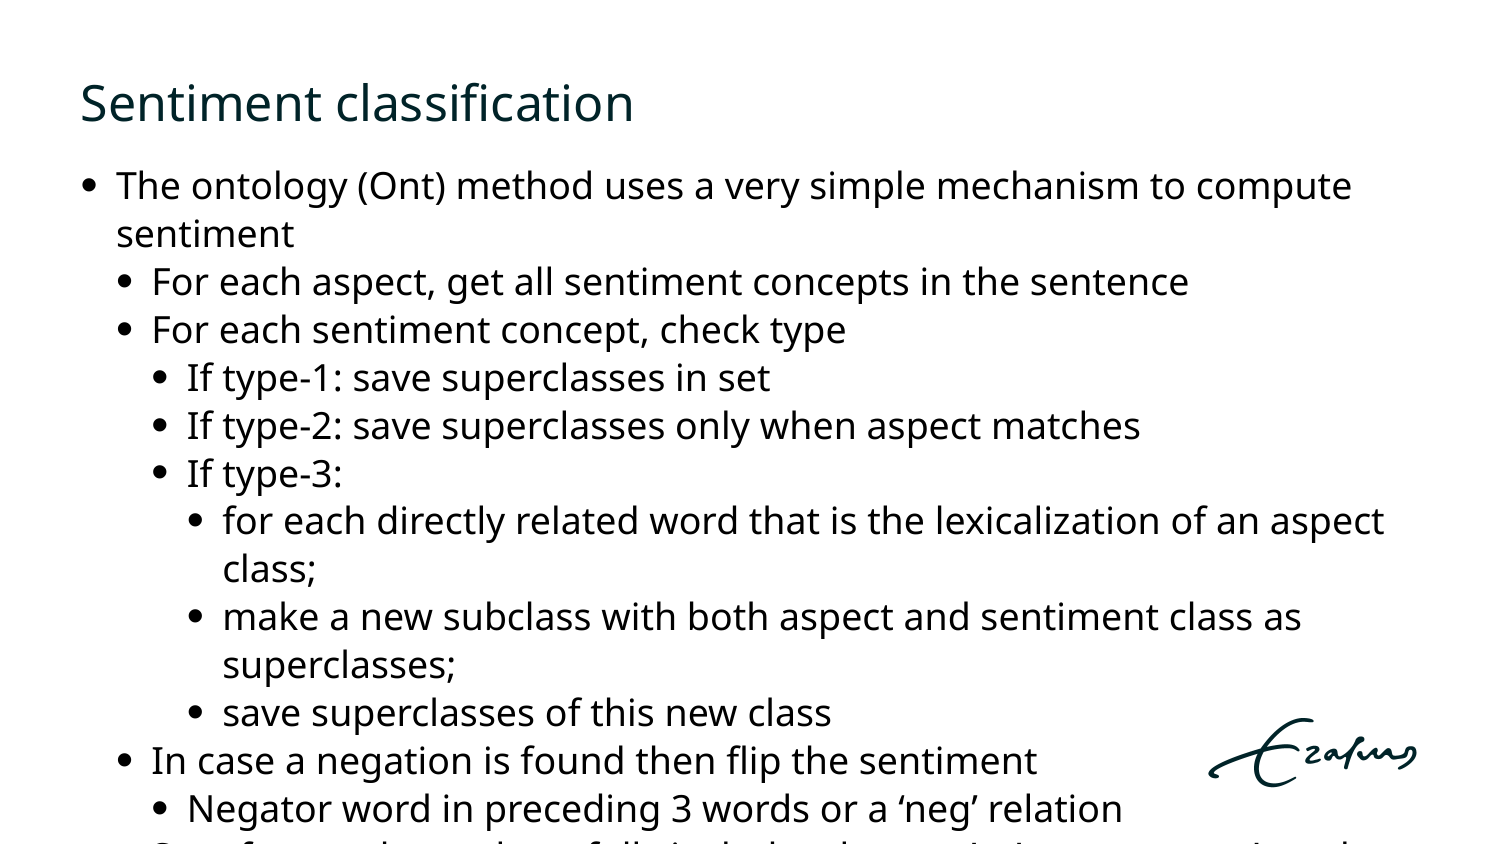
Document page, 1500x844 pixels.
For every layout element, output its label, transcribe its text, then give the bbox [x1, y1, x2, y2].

list The ontology (Ont) method uses a very simple mechanism to compute sentiment For each aspect, get all sentiment concepts in the sentence For each sentiment concept, check type If type-1: save superclasses in set If type-2: save superclasses only when aspect matches If type-3: for each directly related word that is the lexicalization of an aspect class; make a new subclass with both aspect and sentiment class as superclasses; save superclasses of this new class In case a negation is found then flip the sentiment Negator word in preceding 3 words or a ‘neg’ relation Set of superclasses hopefully includes the Positive or Negative class [80, 159, 1422, 709]
title Sentiment classification [80, 64, 1422, 159]
picture [1198, 705, 1434, 800]
